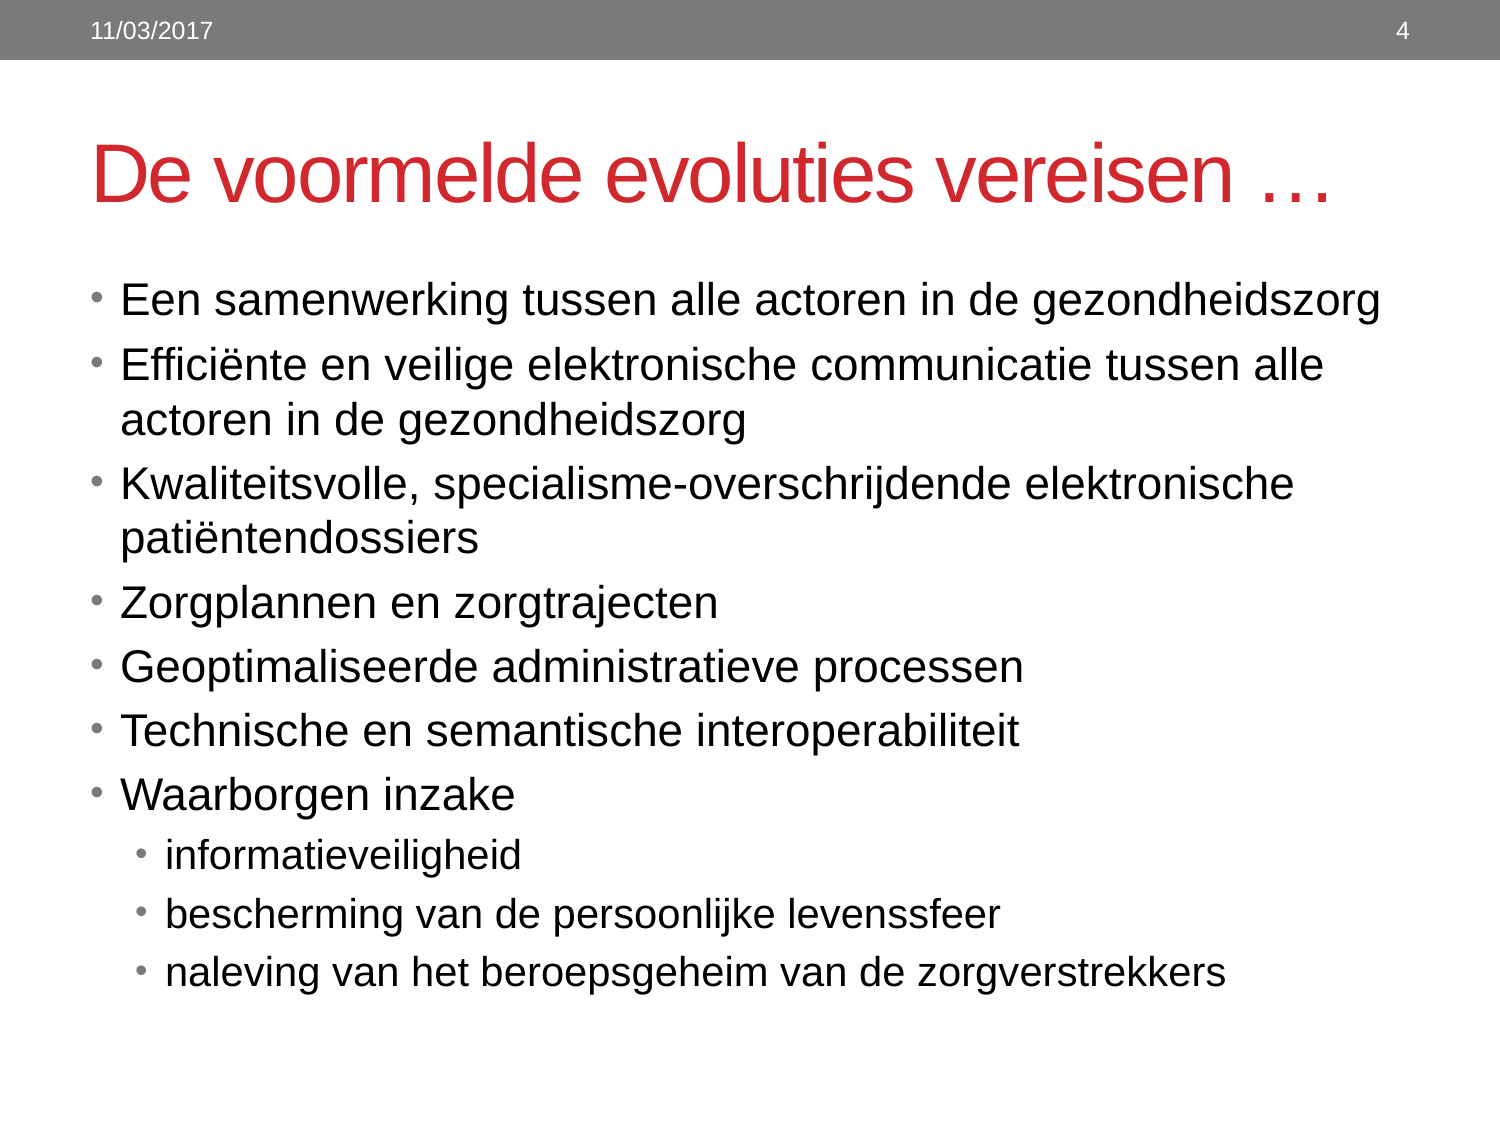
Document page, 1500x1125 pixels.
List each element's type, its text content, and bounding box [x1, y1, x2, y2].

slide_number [75, 3, 550, 57]
slide_number 4 [1250, 3, 1425, 57]
title De voormelde evoluties vereisen … [75, 87, 1425, 250]
list Een samenwerking tussen alle actoren in de gezondheidszorg Efficiënte en veilige elektronische communicatie tussen alle actoren in de gezondheidszorg Kwaliteitsvolle, specialisme-overschrijdende elektronische patiëntendossiers Zorgplannen en zorgtrajecten Geoptimaliseerde administratieve processen Technische en semantische interoperabiliteit Waarborgen inzake informatieveiligheid bescherming van de persoonlijke levenssfeer naleving van het beroepsgeheim van de zorgverstrekkers [75, 262, 1425, 1063]
